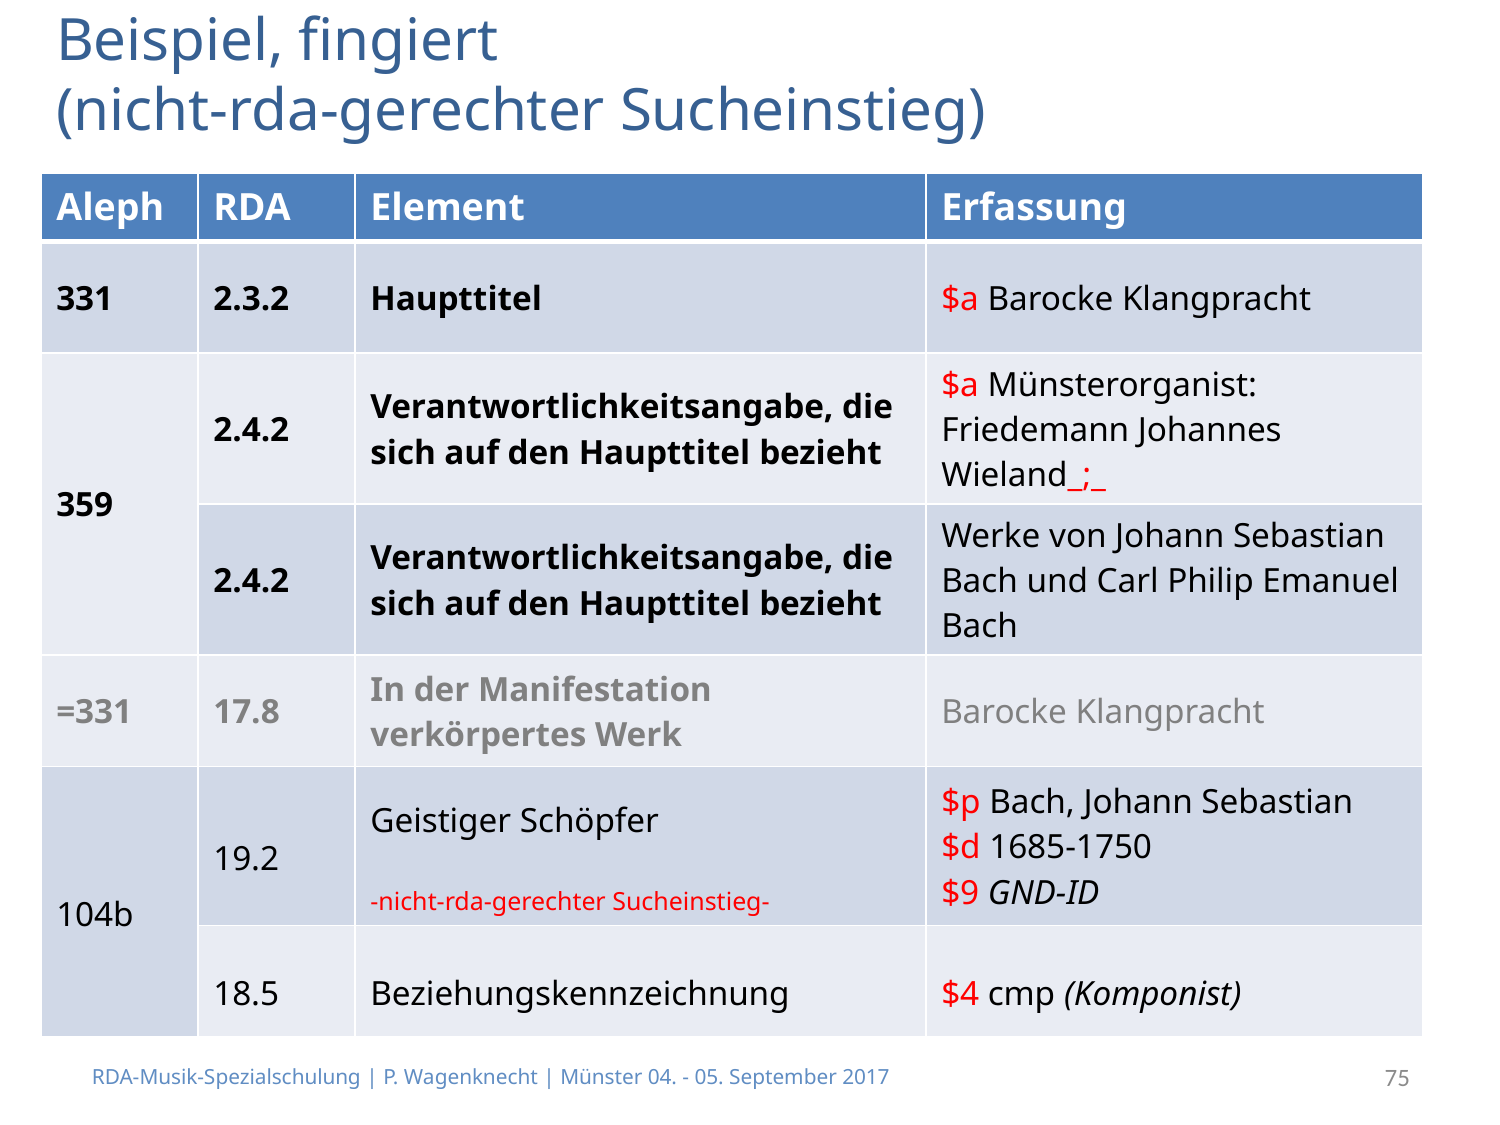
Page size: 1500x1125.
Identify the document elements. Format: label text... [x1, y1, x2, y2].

footer RDA-Musik-Spezialschulung | P. Wagenknecht | Münster 04. - 05. September 2017 [76, 1046, 1081, 1106]
table_cell $4 cmp (Komponist) [927, 977, 1422, 1036]
table_cell $a Münsterorganist: Friedemann Johannes Wieland_;_ [927, 354, 1422, 503]
table_header Element [356, 174, 925, 239]
table_header RDA [199, 174, 354, 239]
table_header Erfassung [927, 174, 1422, 239]
table_cell Barocke Klangpracht [927, 656, 1422, 766]
table_cell 2.4.2 [199, 354, 354, 503]
title Beispiel, fingiert (nicht-rda-gerechter Sucheinstieg) [41, 30, 1459, 114]
table_cell 104b [42, 767, 197, 1036]
table_header Aleph [42, 174, 197, 239]
table_cell In der Manifestation verkörpertes Werk [356, 656, 925, 766]
table_cell Werke von Johann Sebastian Bach und Carl Philip Emanuel Bach [927, 505, 1422, 654]
slide_number 75 [1187, 1046, 1425, 1106]
table_cell =331 [42, 656, 197, 766]
table_cell $p Bach, Johann Sebastian $d 1685-1750 $9 GND-ID [927, 767, 1422, 893]
table_cell Beziehungskennzeichnung [356, 977, 925, 1036]
table_cell Verantwortlichkeitsangabe, die sich auf den Haupttitel bezieht [356, 505, 925, 654]
table_cell Haupttitel [356, 244, 925, 352]
table_cell 19.2 [199, 767, 354, 893]
table_cell 2.3.2 [199, 244, 354, 352]
table_cell $a Barocke Klangpracht [927, 244, 1422, 352]
table_cell 2.4.2 [199, 505, 354, 654]
table_cell 17.8 [199, 656, 354, 766]
table_cell 331 [42, 244, 197, 352]
table_cell Verantwortlichkeitsangabe, die sich auf den Haupttitel bezieht [356, 354, 925, 503]
text_box [64, 893, 1483, 977]
table_cell Geistiger Schöpfer -nicht-rda-gerechter Sucheinstieg- [356, 767, 925, 893]
table_cell 18.5 [199, 977, 354, 1036]
table_cell 359 [42, 354, 197, 654]
